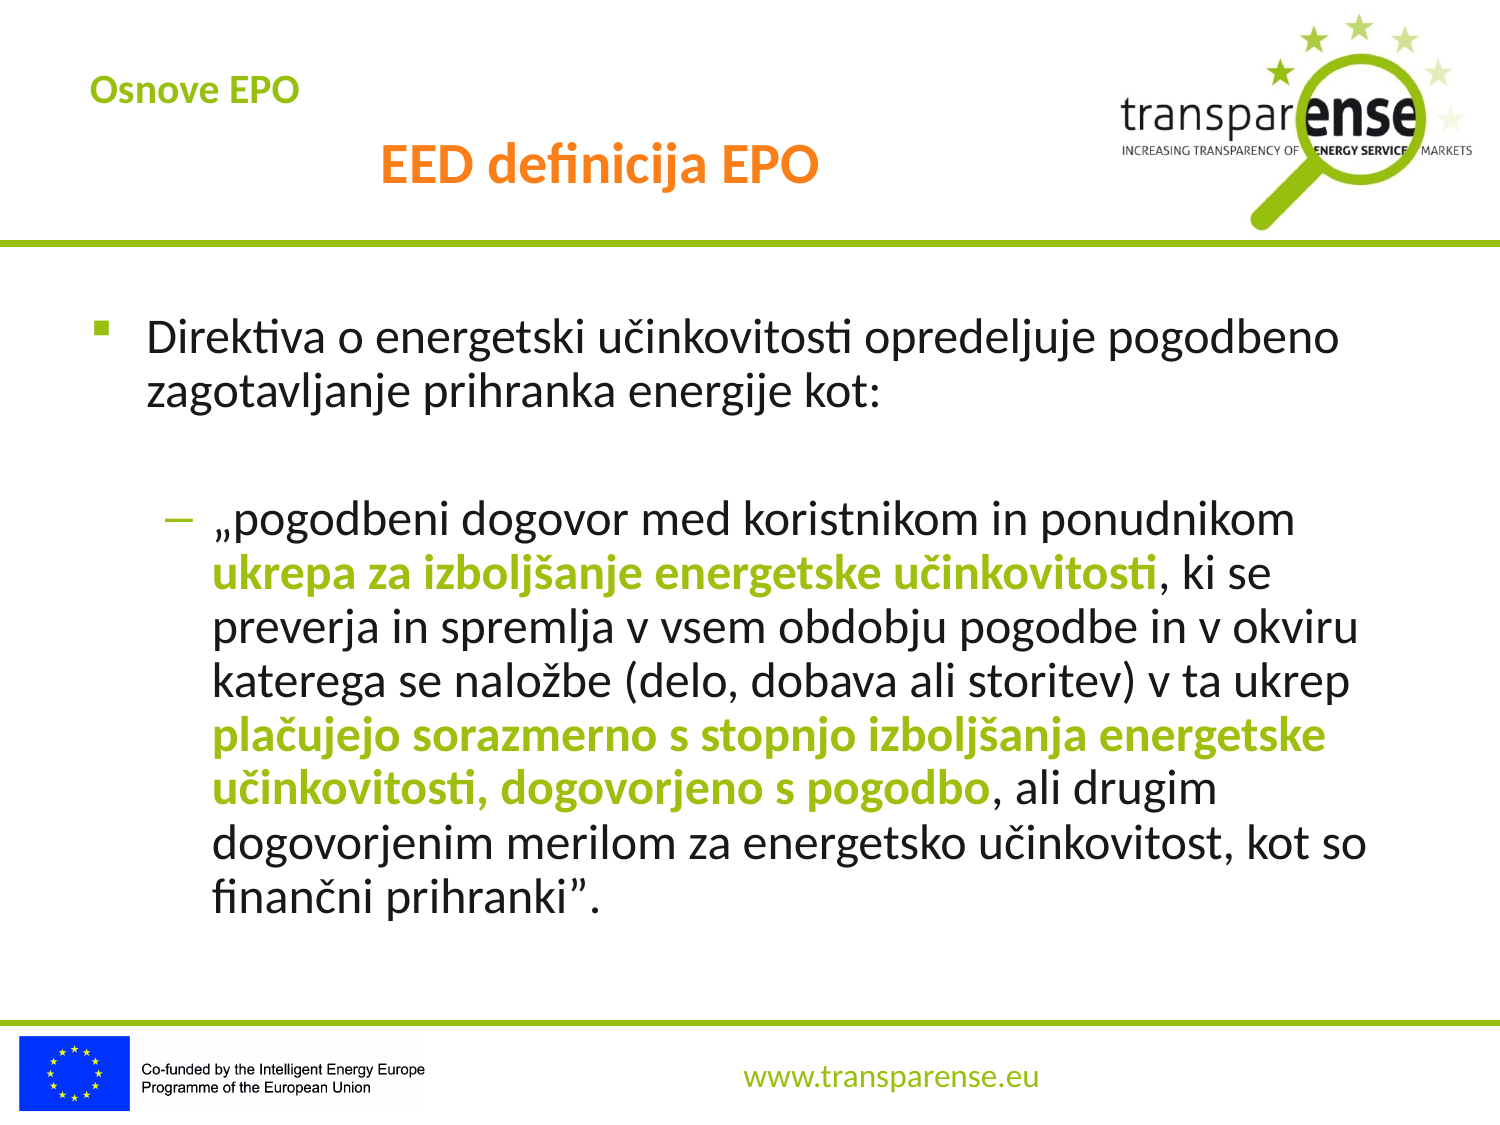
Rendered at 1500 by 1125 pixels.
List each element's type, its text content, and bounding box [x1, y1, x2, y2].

picture [17, 1034, 425, 1113]
text_box Osnove EPO EED definicija EPO [75, 54, 1140, 209]
list Direktiva o energetski učinkovitosti opredeljuje pogodbeno zagotavljanje prihranka energije kot: „pogodbeni dogovor med koristnikom in ponudnikom ukrepa za izboljšanje energetske učinkovitosti, ki se preverja in spremlja v vsem obdobju pogodbe in v okviru katerega se naložbe (delo, dobava ali storitev) v ta ukrep plačujejo sorazmerno s stopnjo izboljšanja energetske učinkovitosti, dogovorjeno s pogodbo, ali drugim dogovorjenim merilom za energetsko učinkovitost, kot so finančni prihranki”. [74, 302, 1426, 1059]
picture [1092, 0, 1500, 240]
